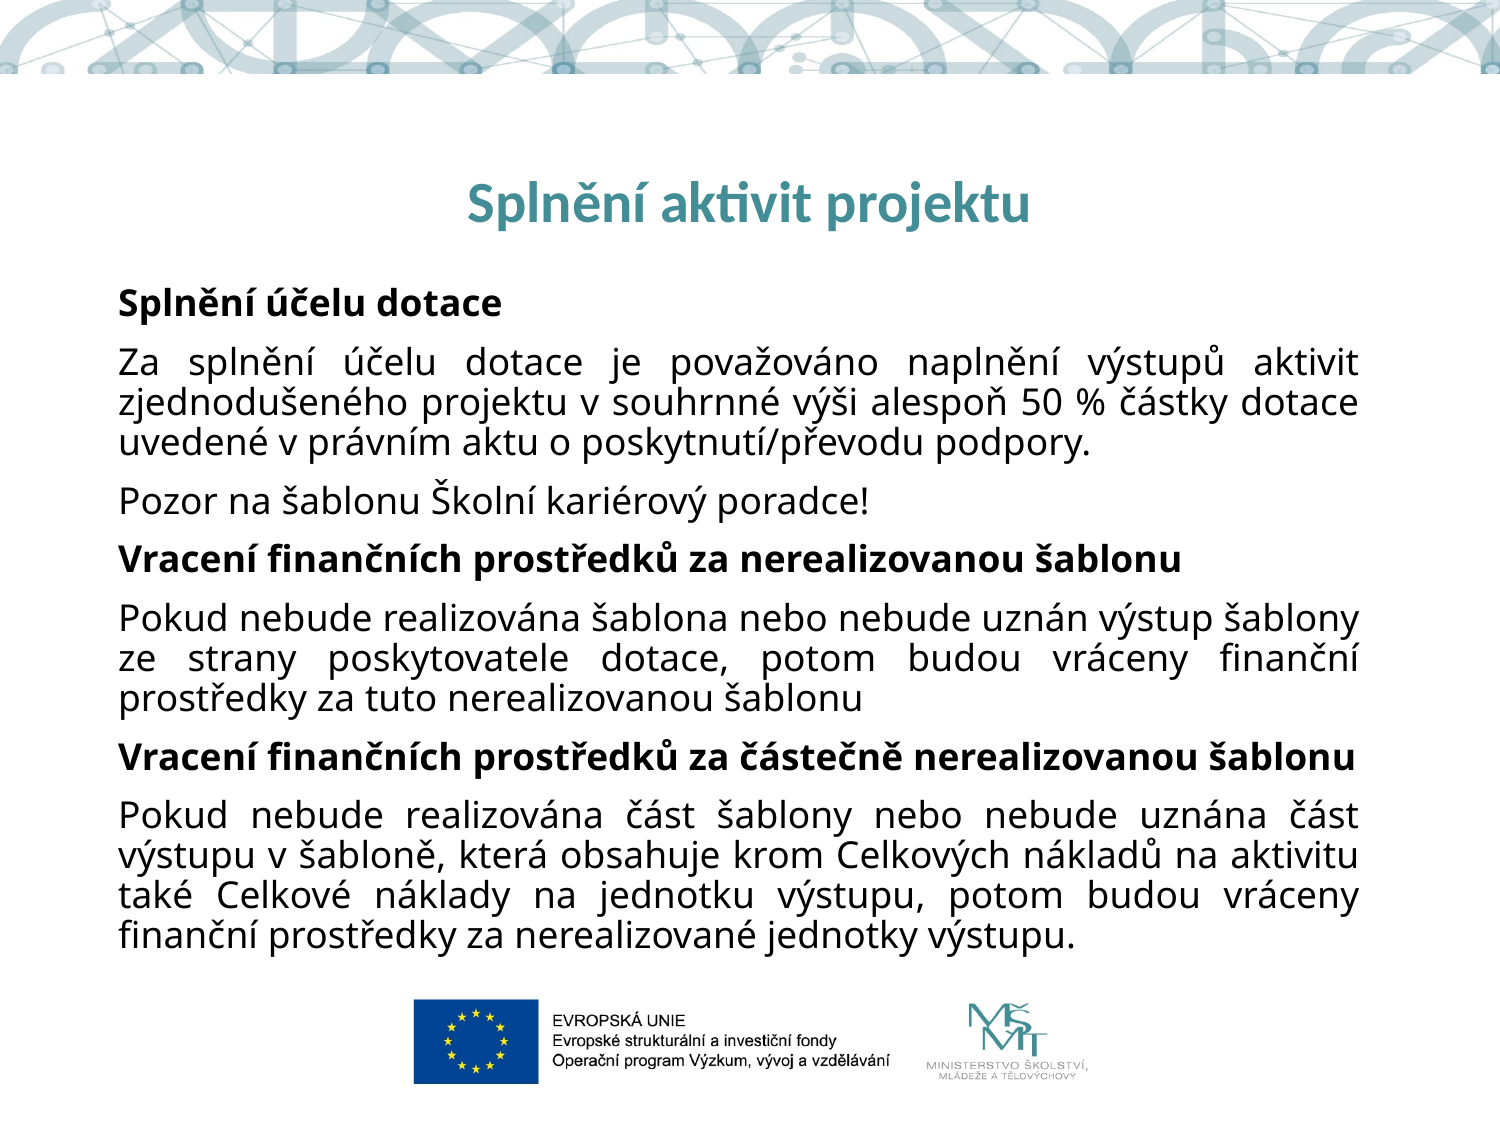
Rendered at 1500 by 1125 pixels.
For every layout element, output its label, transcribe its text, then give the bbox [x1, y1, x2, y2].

picture [0, 0, 1500, 74]
title Splnění aktivit projektu [103, 129, 1397, 278]
list Splnění účelu dotace Za splnění účelu dotace je považováno naplnění výstupů aktivit zjednodušeného projektu v souhrnné výši alespoň 50 % částky dotace uvedené v právním aktu o poskytnutí/převodu podpory. Pozor na šablonu Školní kariérový poradce! Vracení finančních prostředků za nerealizovanou šablonu Pokud nebude realizována šablona nebo nebude uznán výstup šablony ze strany poskytovatele dotace, potom budou vráceny finanční prostředky za tuto nerealizovanou šablonu Vracení finančních prostředků za částečně nerealizovanou šablonu Pokud nebude realizována část šablony nebo nebude uznána část výstupu v šabloně, která obsahuje krom Celkových nákladů na aktivitu také Celkové náklady na jednotku výstupu, potom budou vráceny finanční prostředky za nerealizované jednotky výstupu. [103, 277, 1376, 976]
picture [371, 976, 1129, 1125]
